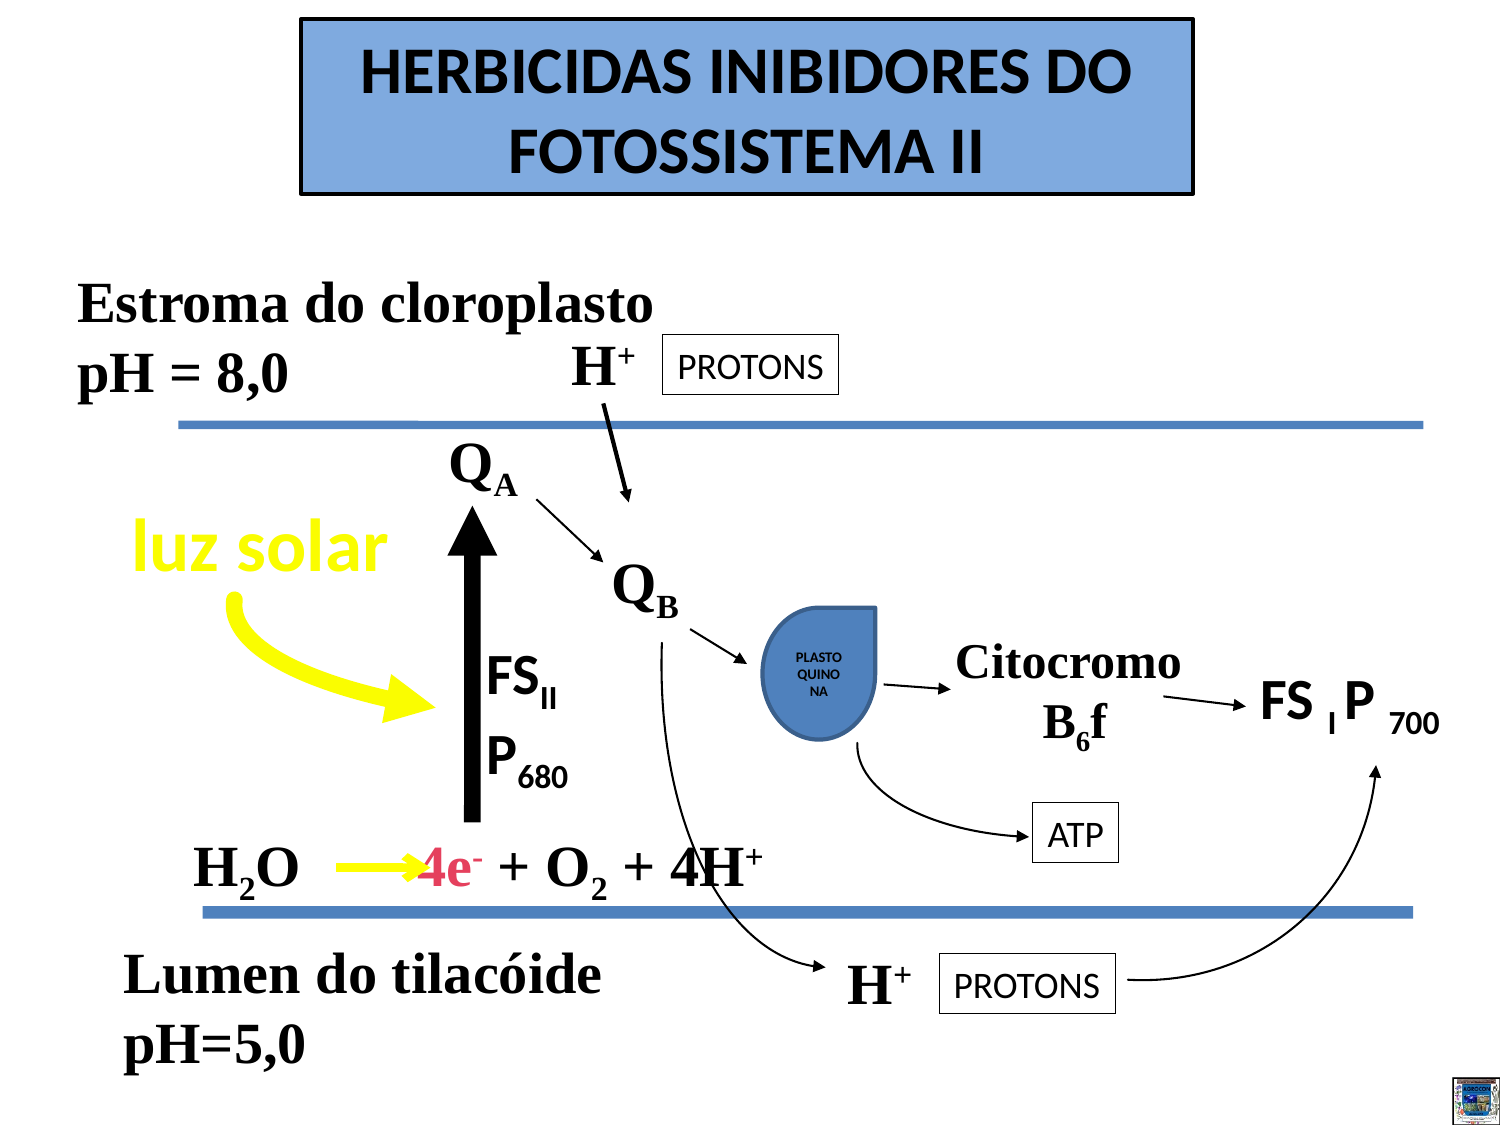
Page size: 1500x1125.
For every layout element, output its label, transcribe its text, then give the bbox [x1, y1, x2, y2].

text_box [61, 256, 1424, 1084]
picture [1452, 1077, 1500, 1125]
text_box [125, 416, 585, 823]
text_box HERBICIDAS INIBIDORES DO FOTOSSISTEMA II [301, 19, 1193, 194]
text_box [206, 820, 752, 906]
text_box FS I P 700 [1428, 653, 1495, 749]
